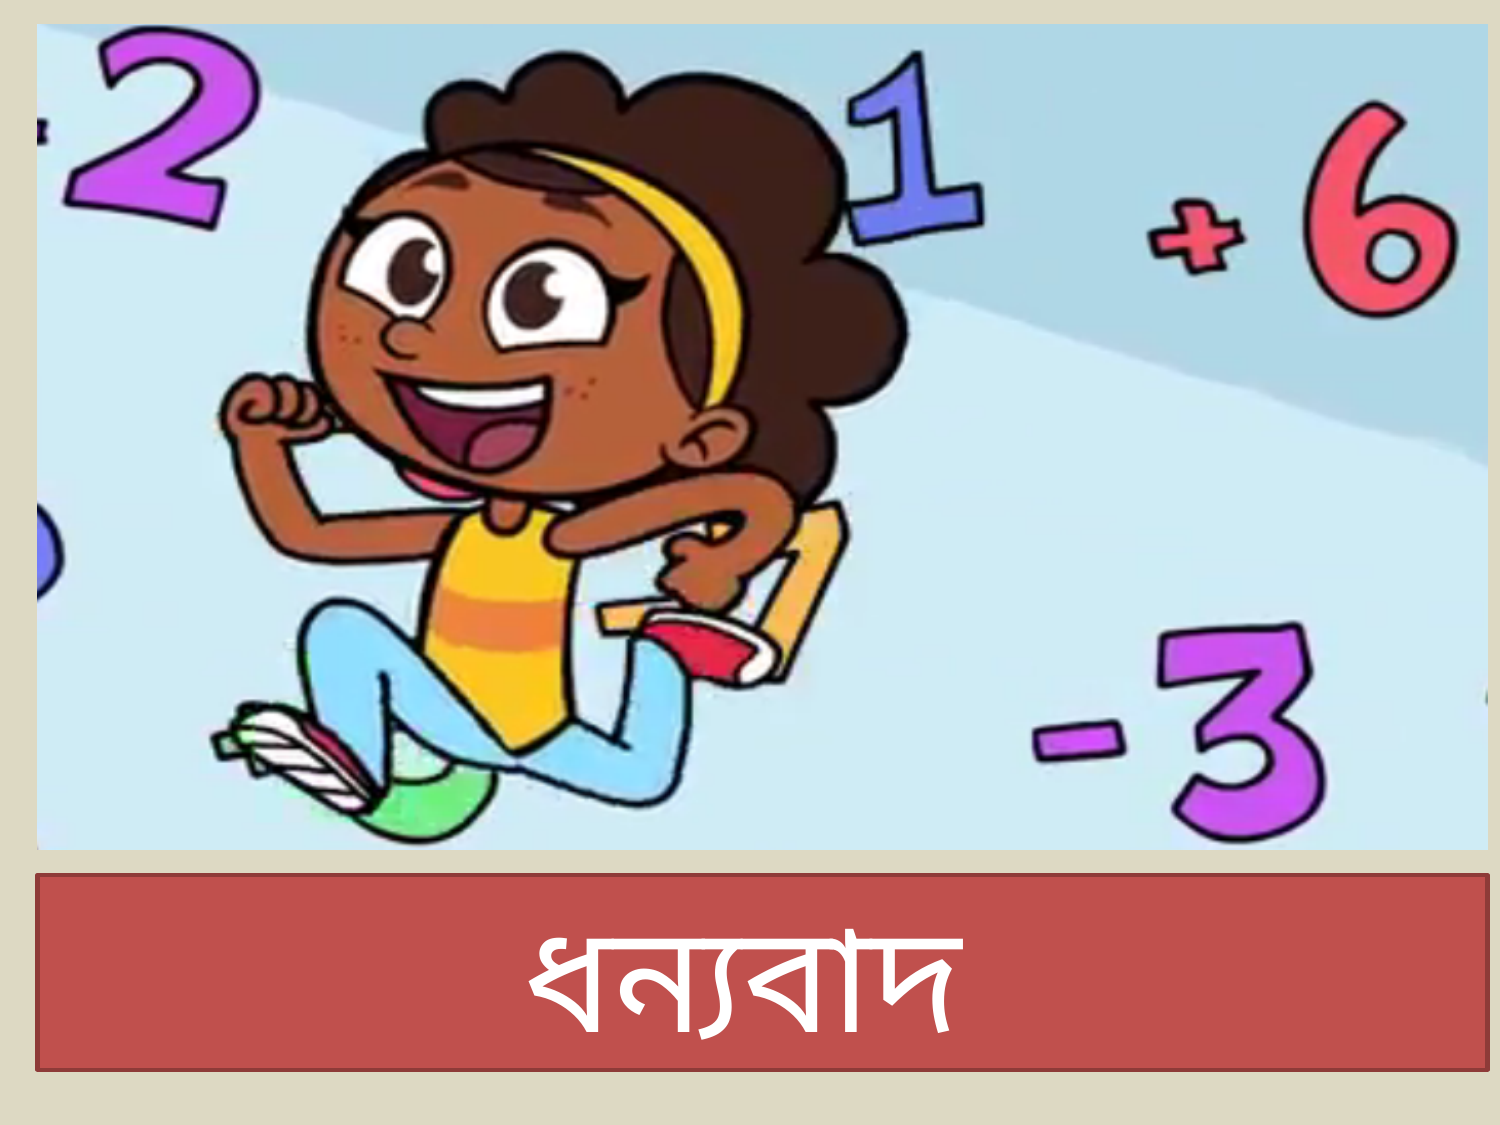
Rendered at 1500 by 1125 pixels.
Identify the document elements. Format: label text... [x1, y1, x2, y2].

text_box ধন্যবাদ [35, 873, 1490, 1072]
picture [37, 24, 1488, 851]
